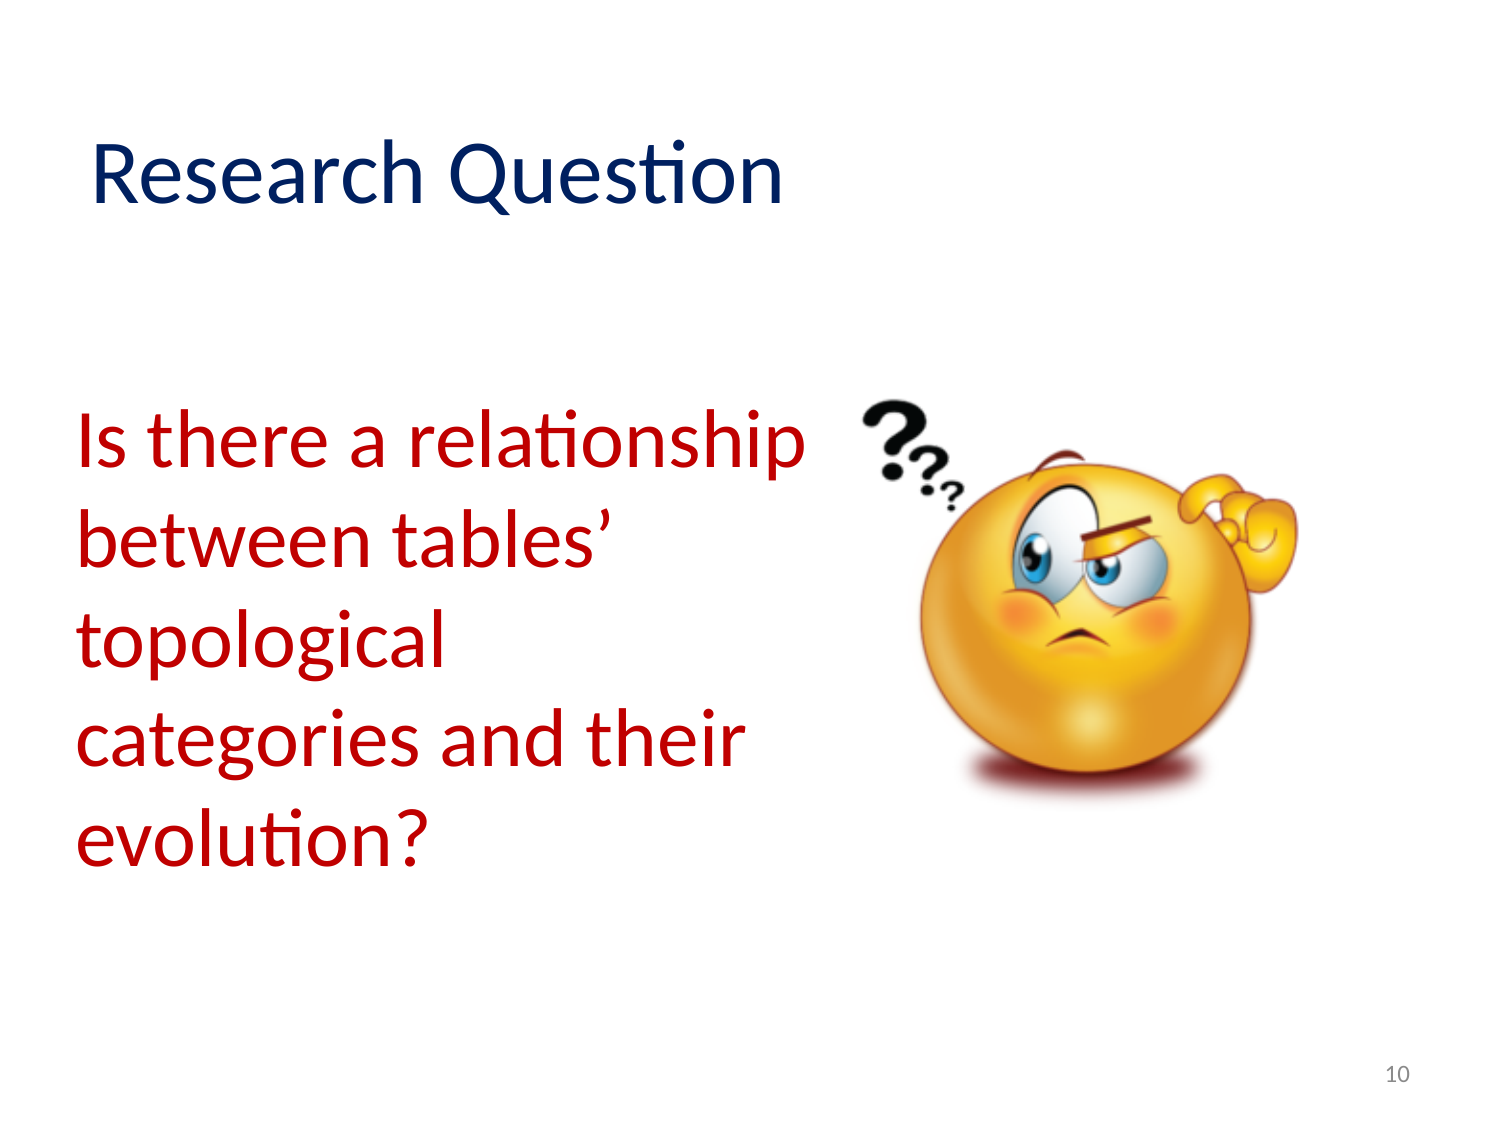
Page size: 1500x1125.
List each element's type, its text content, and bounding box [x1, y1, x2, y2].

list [826, 366, 1318, 858]
list Is there a relationship between tables’ topological categories and their evolution? [75, 262, 825, 1005]
slide_number 10 [1074, 1042, 1425, 1103]
title Research Question [75, 45, 1425, 233]
